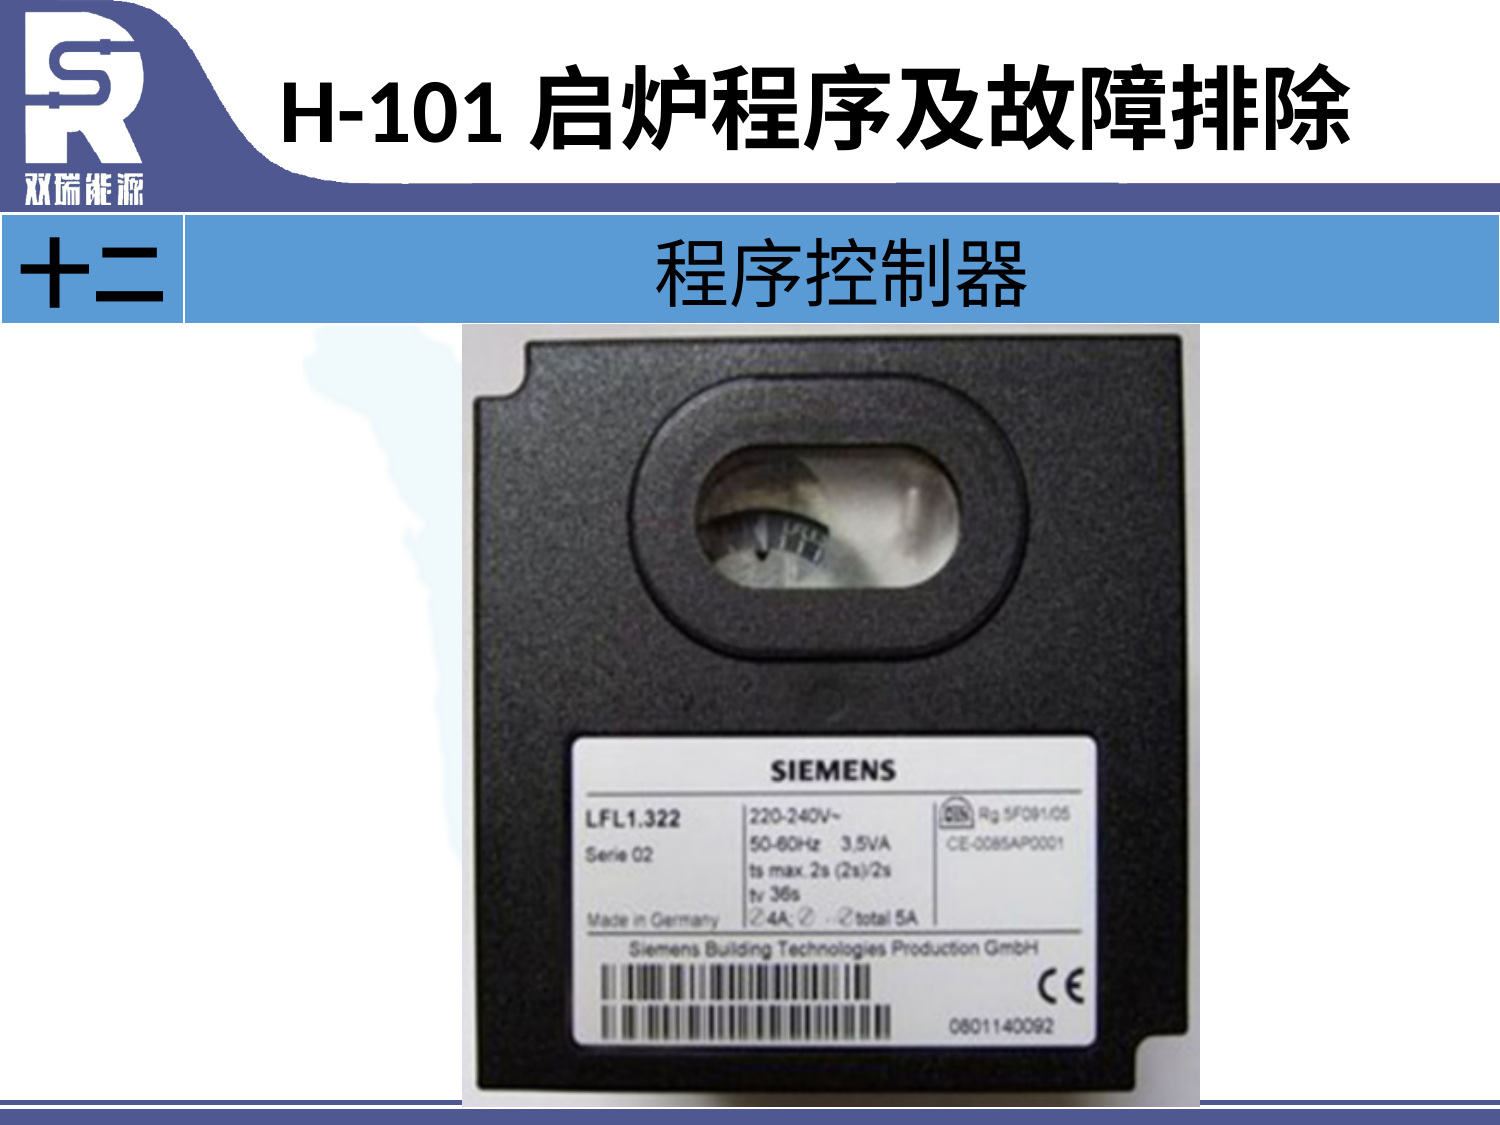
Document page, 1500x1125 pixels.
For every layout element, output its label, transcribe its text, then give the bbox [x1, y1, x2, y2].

picture [303, 324, 1200, 1107]
table_header 程序控制器 [185, 215, 1499, 323]
title H-101启炉程序及故障排除 [236, 31, 1398, 195]
table_header 十二 [2, 215, 183, 323]
picture [0, 0, 1500, 212]
